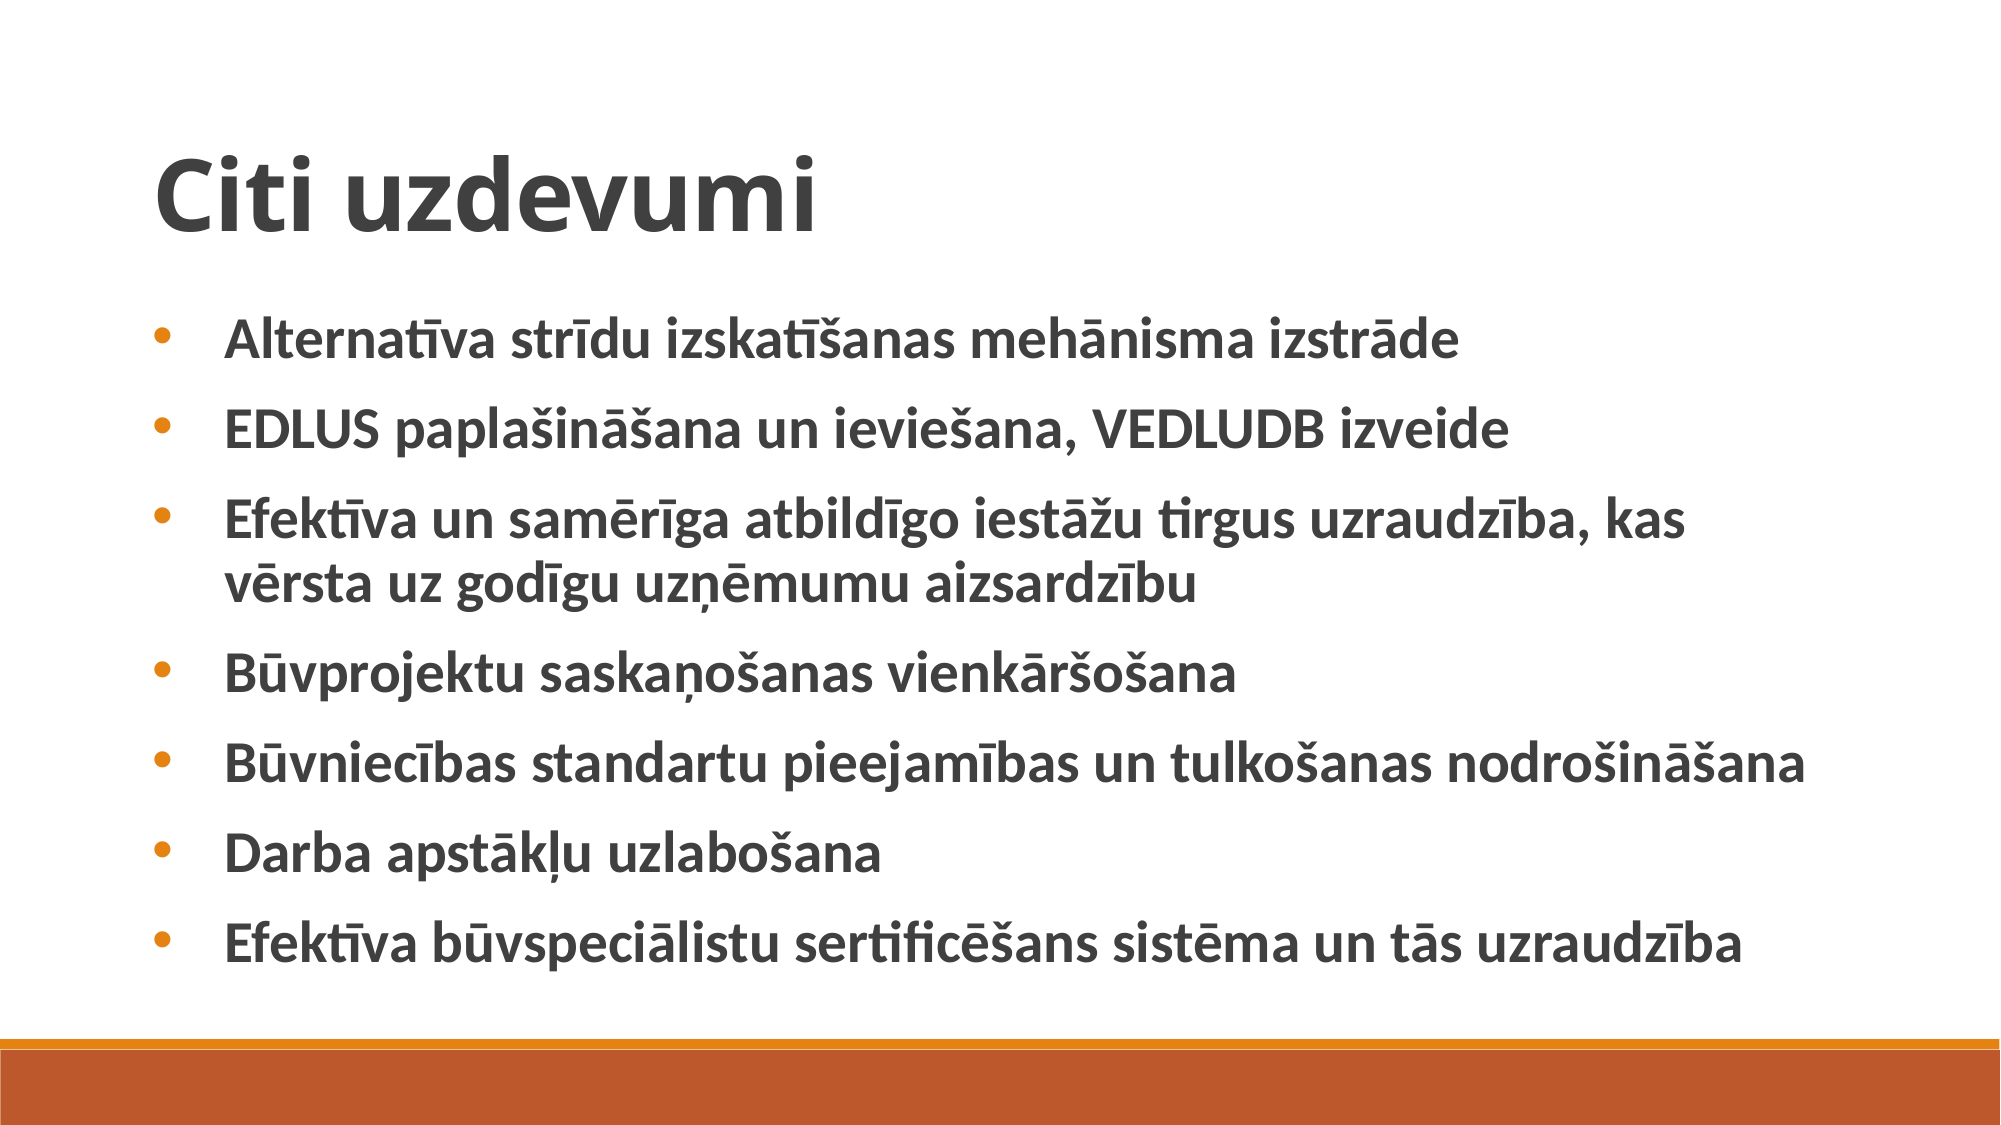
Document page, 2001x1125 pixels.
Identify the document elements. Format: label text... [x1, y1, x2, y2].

text_box Alternatīva strīdu izskatīšanas mehānisma izstrāde EDLUS paplašināšana un ieviešana, VEDLUDB izveide Efektīva un samērīga atbildīgo iestāžu tirgus uzraudzība, kas vērsta uz godīgu uzņēmumu aizsardzību Būvprojektu saskaņošanas vienkāršošana Būvniecības standartu pieejamības un tulkošanas nodrošināšana Darba apstākļu uzlabošana Efektīva būvspeciālistu sertificēšans sistēma un tās uzraudzība [137, 299, 1863, 996]
text_box Citi uzdevumi [137, 142, 1863, 299]
